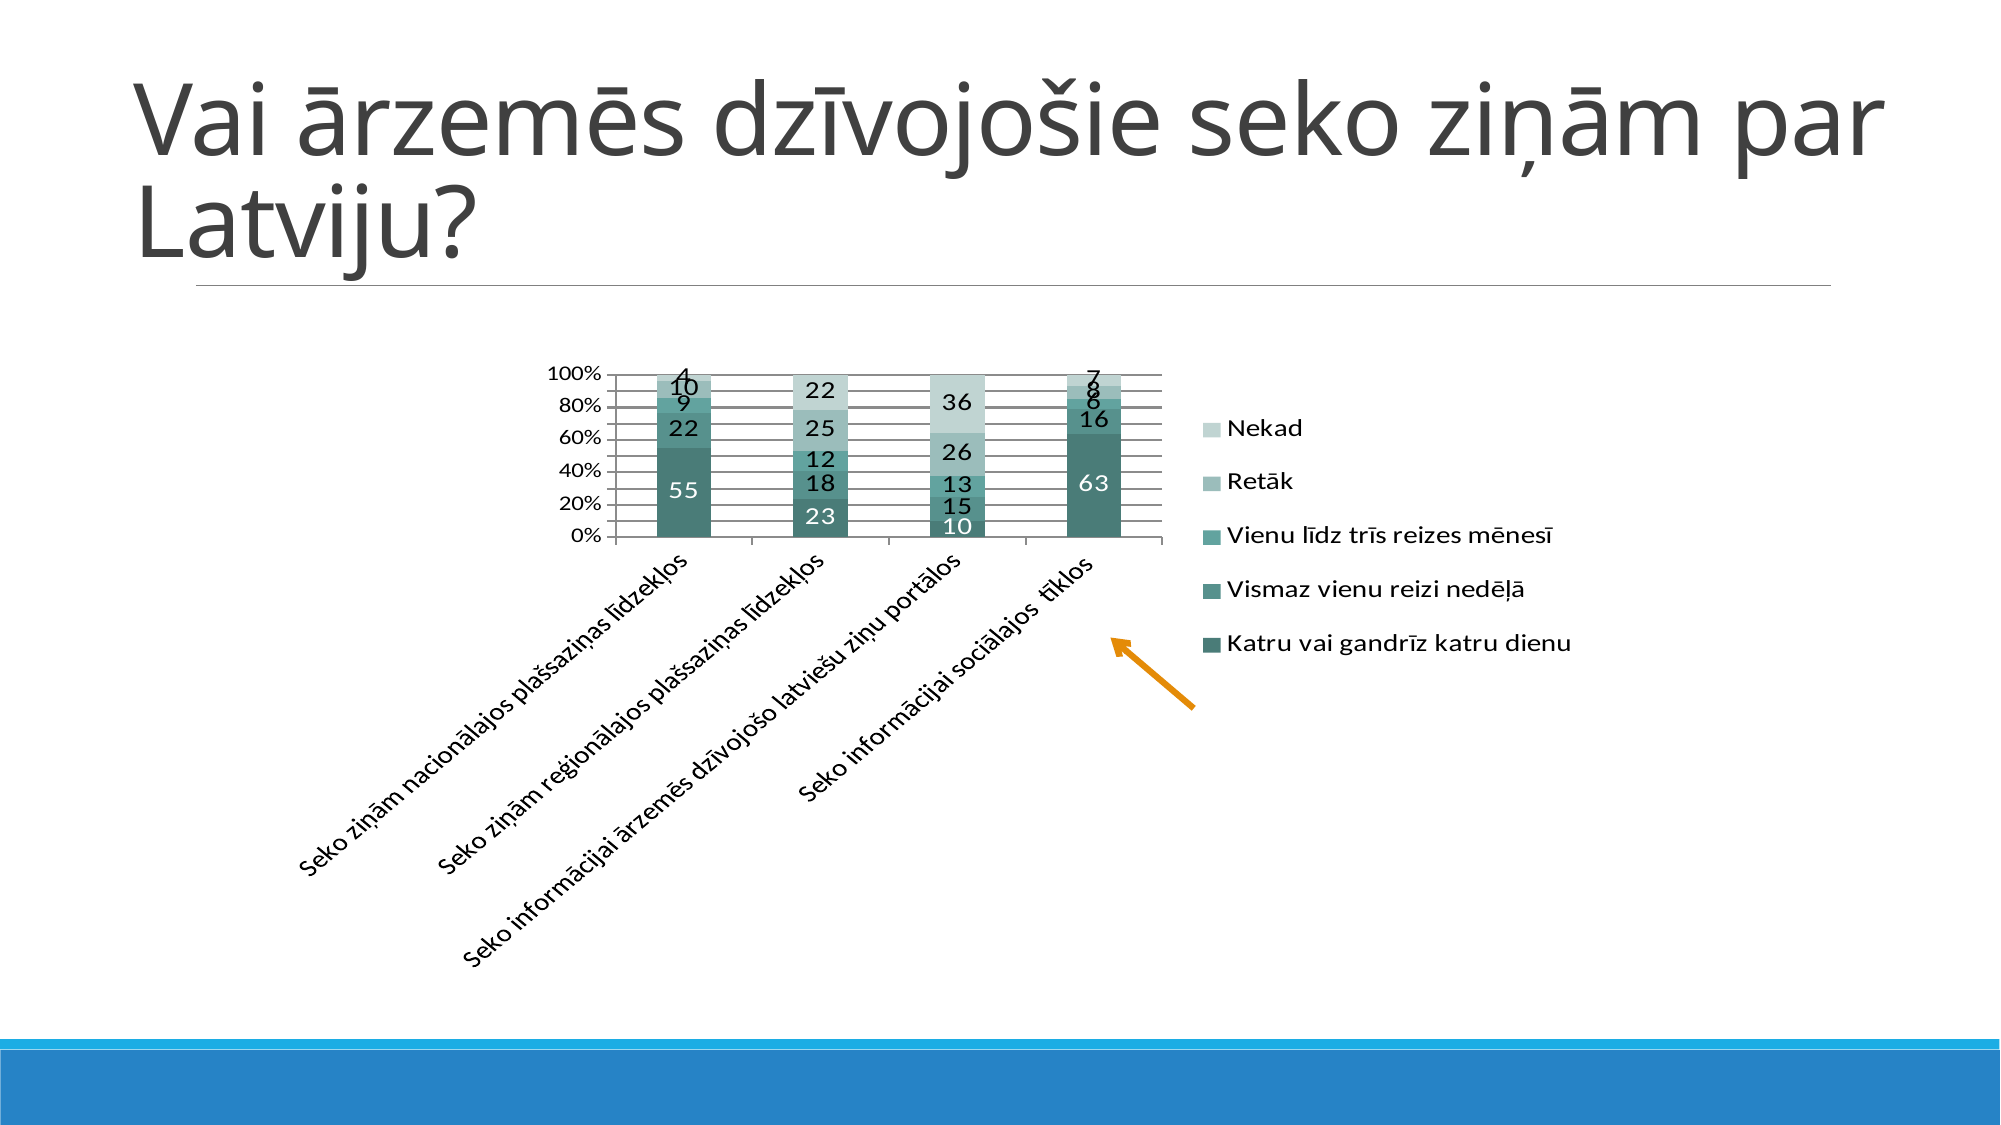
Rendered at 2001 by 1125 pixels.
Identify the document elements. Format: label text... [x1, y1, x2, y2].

chart [266, 364, 1591, 975]
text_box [1109, 636, 1195, 709]
title Vai ārzemēs dzīvojošie seko ziņām par Latviju? [118, 47, 2000, 285]
